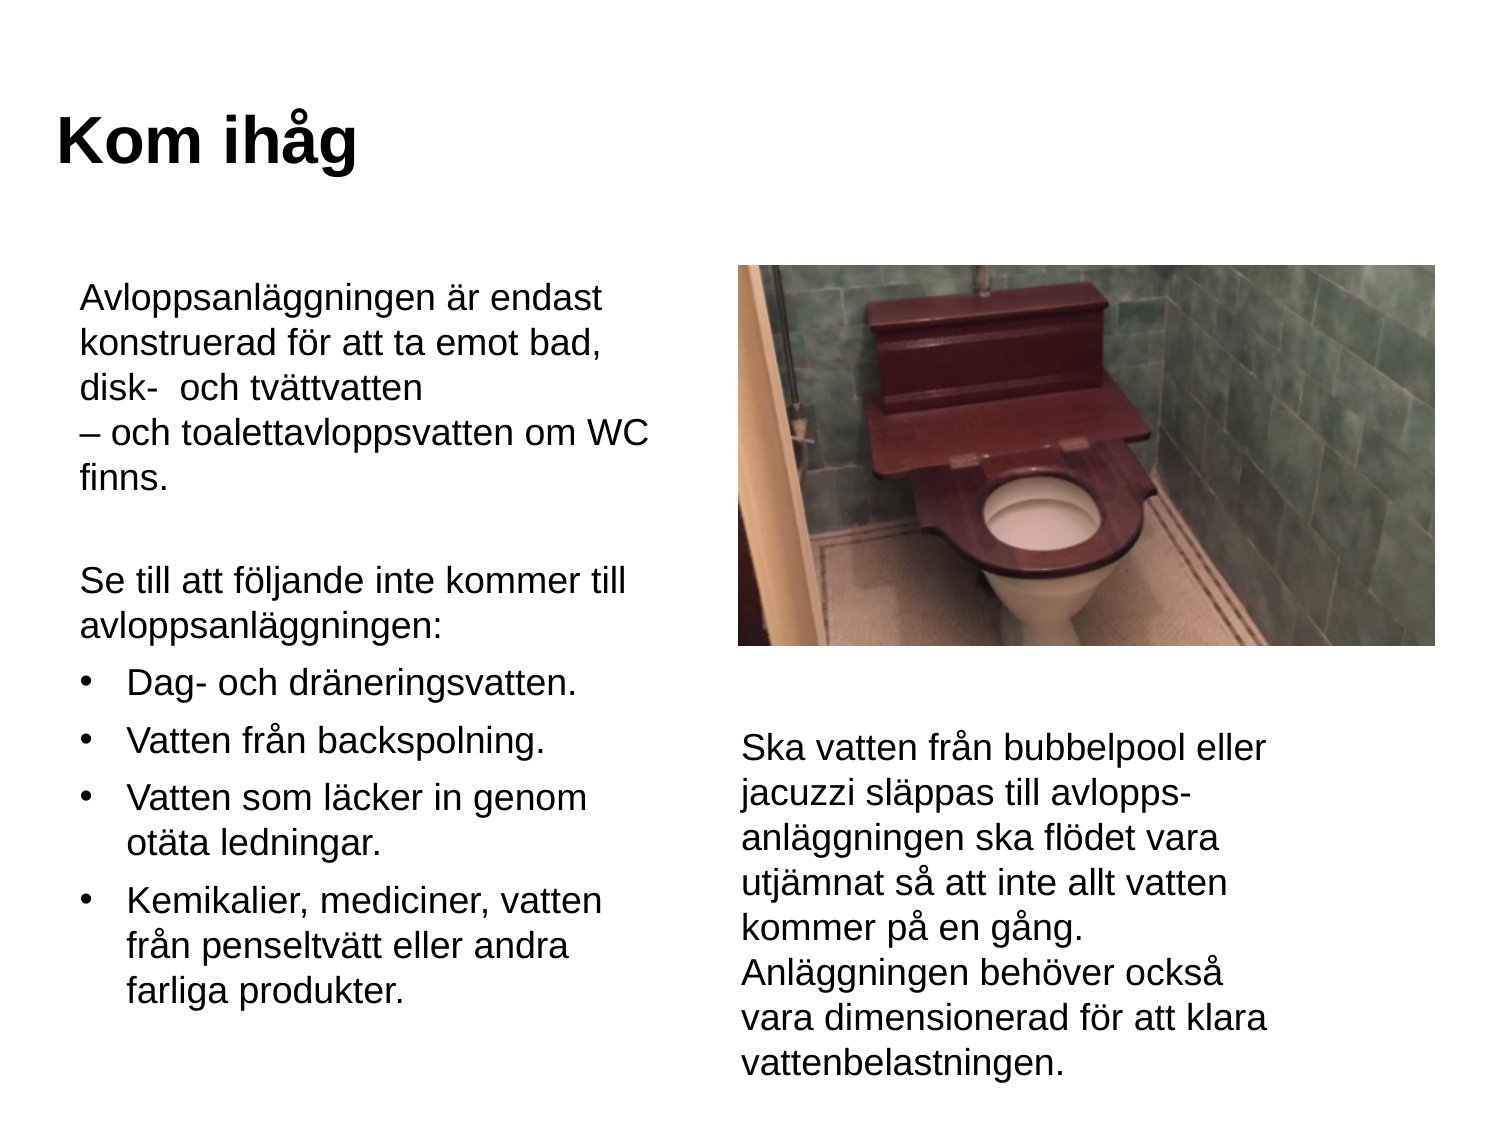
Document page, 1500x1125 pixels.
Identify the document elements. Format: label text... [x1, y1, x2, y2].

picture [737, 265, 1436, 647]
text_box Ska vatten från bubbelpool eller jacuzzi släppas till avlopps-anläggningen ska flödet vara utjämnat så att inte allt vatten kommer på en gång. Anläggningen behöver också vara dimensionerad för att klara vattenbelastningen. [726, 715, 1317, 1091]
text_box Avloppsanläggningen är endast konstruerad för att ta emot bad, disk- och tvättvatten – och toalettavloppsvatten om WC finns. Se till att följande inte kommer till avloppsanläggningen: Dag- och dräneringsvatten. Vatten från backspolning. Vatten som läcker in genom otäta ledningar. Kemikalier, mediciner, vatten från penseltvätt eller andra farliga produkter. [64, 265, 691, 1076]
text_box Kom ihåg [41, 89, 1500, 232]
